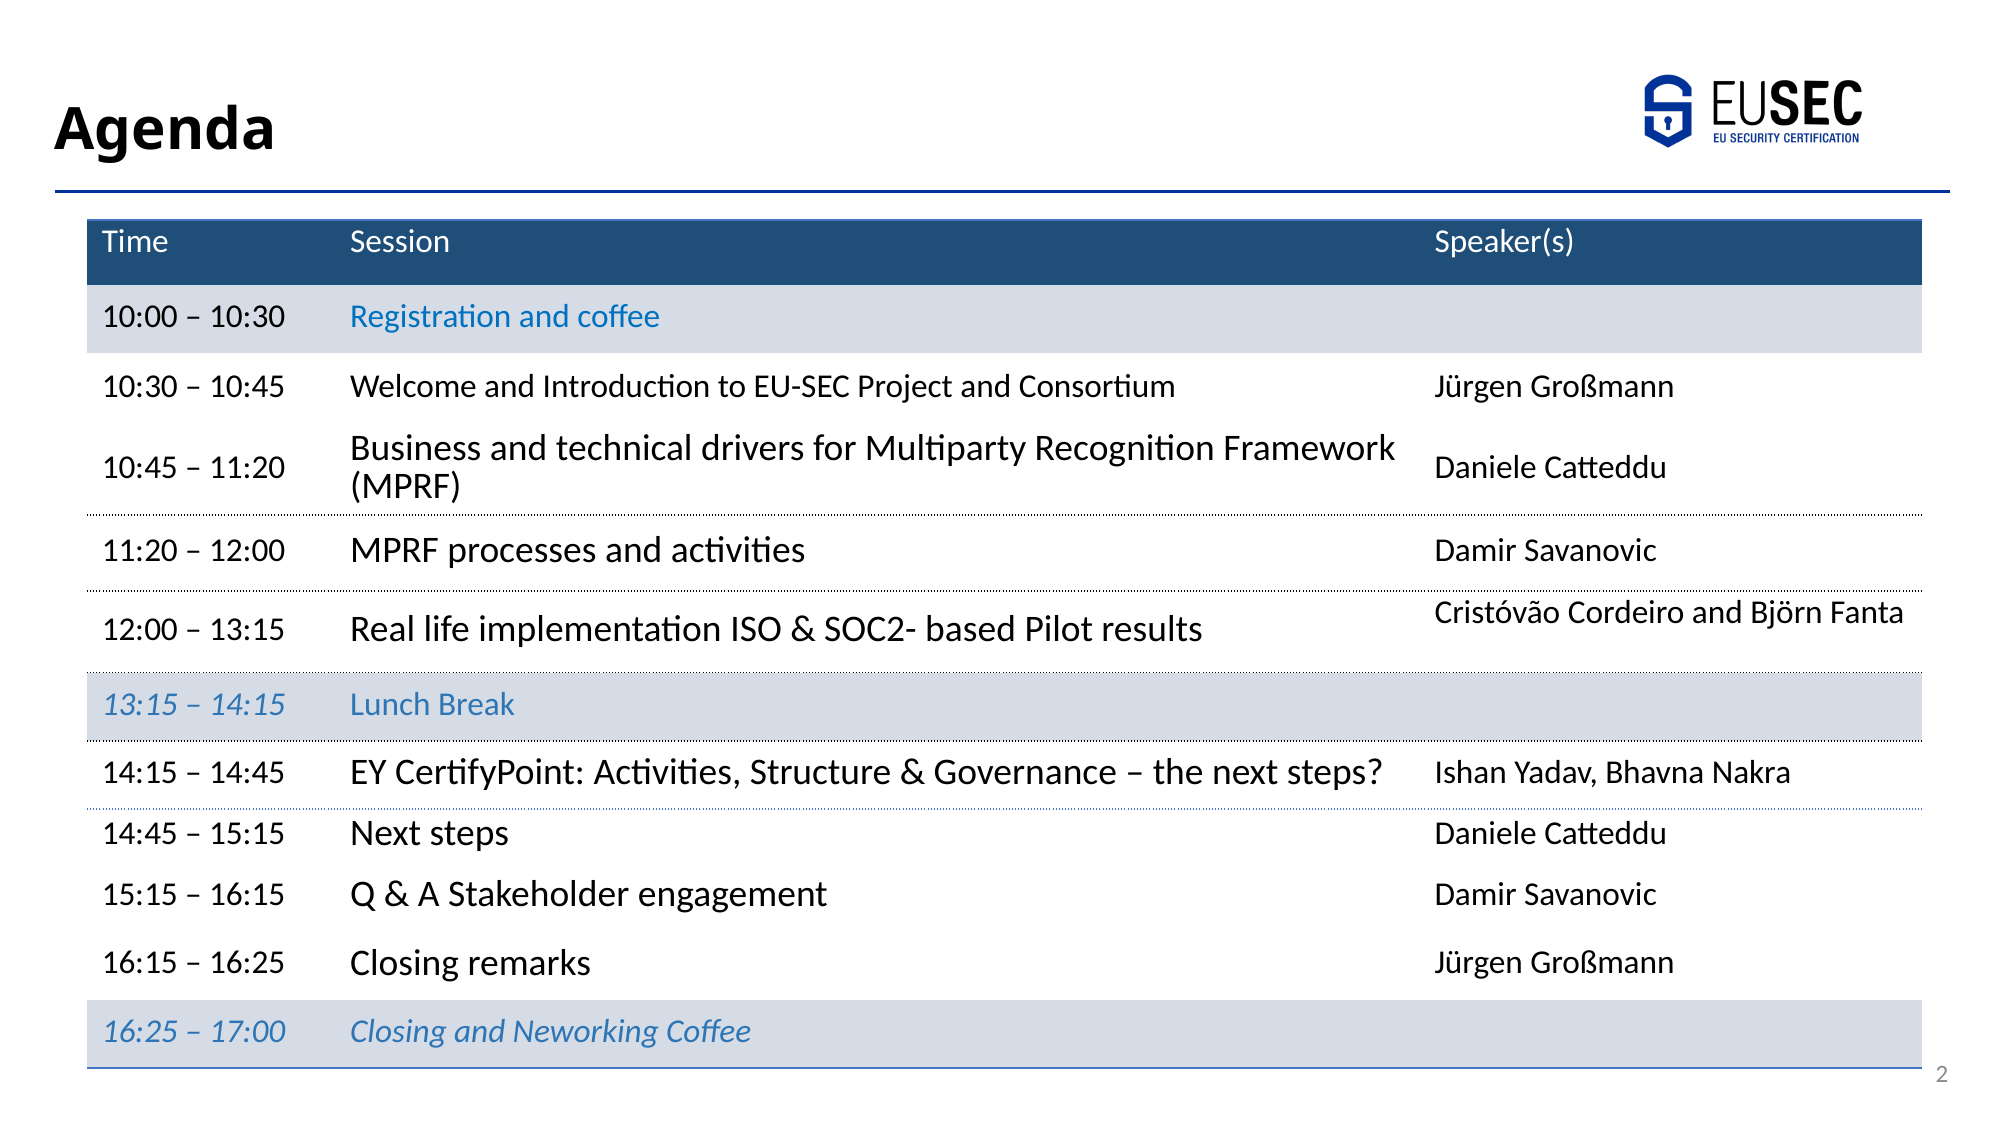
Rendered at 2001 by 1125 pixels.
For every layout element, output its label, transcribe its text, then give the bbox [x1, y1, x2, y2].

table_cell Jürgen Großmann [1420, 931, 1922, 1000]
table_cell Damir Savanovic [1420, 515, 1922, 591]
table_cell 14:15 – 14:45 [87, 741, 335, 809]
table_cell Lunch Break [335, 673, 1420, 741]
table_cell Real life implementation ISO & SOC2- based Pilot results [335, 591, 1420, 673]
table_cell Closing and Neworking Coffee [335, 1000, 1420, 1067]
table_cell Business and technical drivers for Multiparty Recognition Framework (MPRF) [335, 425, 1420, 515]
table_cell Damir Savanovic [1420, 863, 1922, 931]
table_cell MPRF processes and activities [335, 515, 1420, 591]
table_cell Cristóvão Cordeiro and Björn Fanta [1420, 591, 1922, 673]
table_cell [1420, 1000, 1922, 1042]
table_cell 16:15 – 16:25 [87, 931, 335, 1000]
table_cell Closing remarks [335, 931, 1420, 1000]
table_cell [1420, 673, 1922, 741]
table_cell Registration and coffee [335, 285, 1420, 353]
title Agenda [54, 15, 1610, 170]
table_cell 12:00 – 13:15 [87, 591, 335, 673]
table_cell 11:20 – 12:00 [87, 515, 335, 591]
table_header Speaker(s) [1420, 221, 1922, 285]
table_cell 10:00 – 10:30 [87, 285, 335, 353]
table_cell 15:15 – 16:15 [87, 863, 335, 931]
table_header Time [87, 221, 335, 285]
table_cell 10:45 – 11:20 [87, 425, 335, 515]
table_cell Next steps [335, 809, 1420, 863]
table_cell Ishan Yadav, Bhavna Nakra [1420, 741, 1922, 809]
table_cell [1420, 285, 1922, 353]
table_header Session [335, 221, 1420, 285]
table_cell 13:15 – 14:15 [87, 673, 335, 741]
table_cell 10:30 – 10:45 [87, 353, 335, 425]
table_cell Daniele Catteddu [1420, 425, 1922, 515]
table_cell 16:25 – 17:00 [87, 1000, 335, 1067]
picture [1643, 74, 1863, 148]
slide_number 2 [1412, 1042, 1949, 1103]
table_cell Q & A Stakeholder engagement [335, 863, 1420, 931]
table_cell Jürgen Großmann [1420, 353, 1922, 425]
table_cell 14:45 – 15:15 [87, 809, 335, 863]
table_cell EY CertifyPoint: Activities, Structure & Governance – the next steps? [335, 741, 1420, 809]
table_cell Welcome and Introduction to EU-SEC Project and Consortium [335, 353, 1420, 425]
table_cell Daniele Catteddu [1420, 809, 1922, 863]
